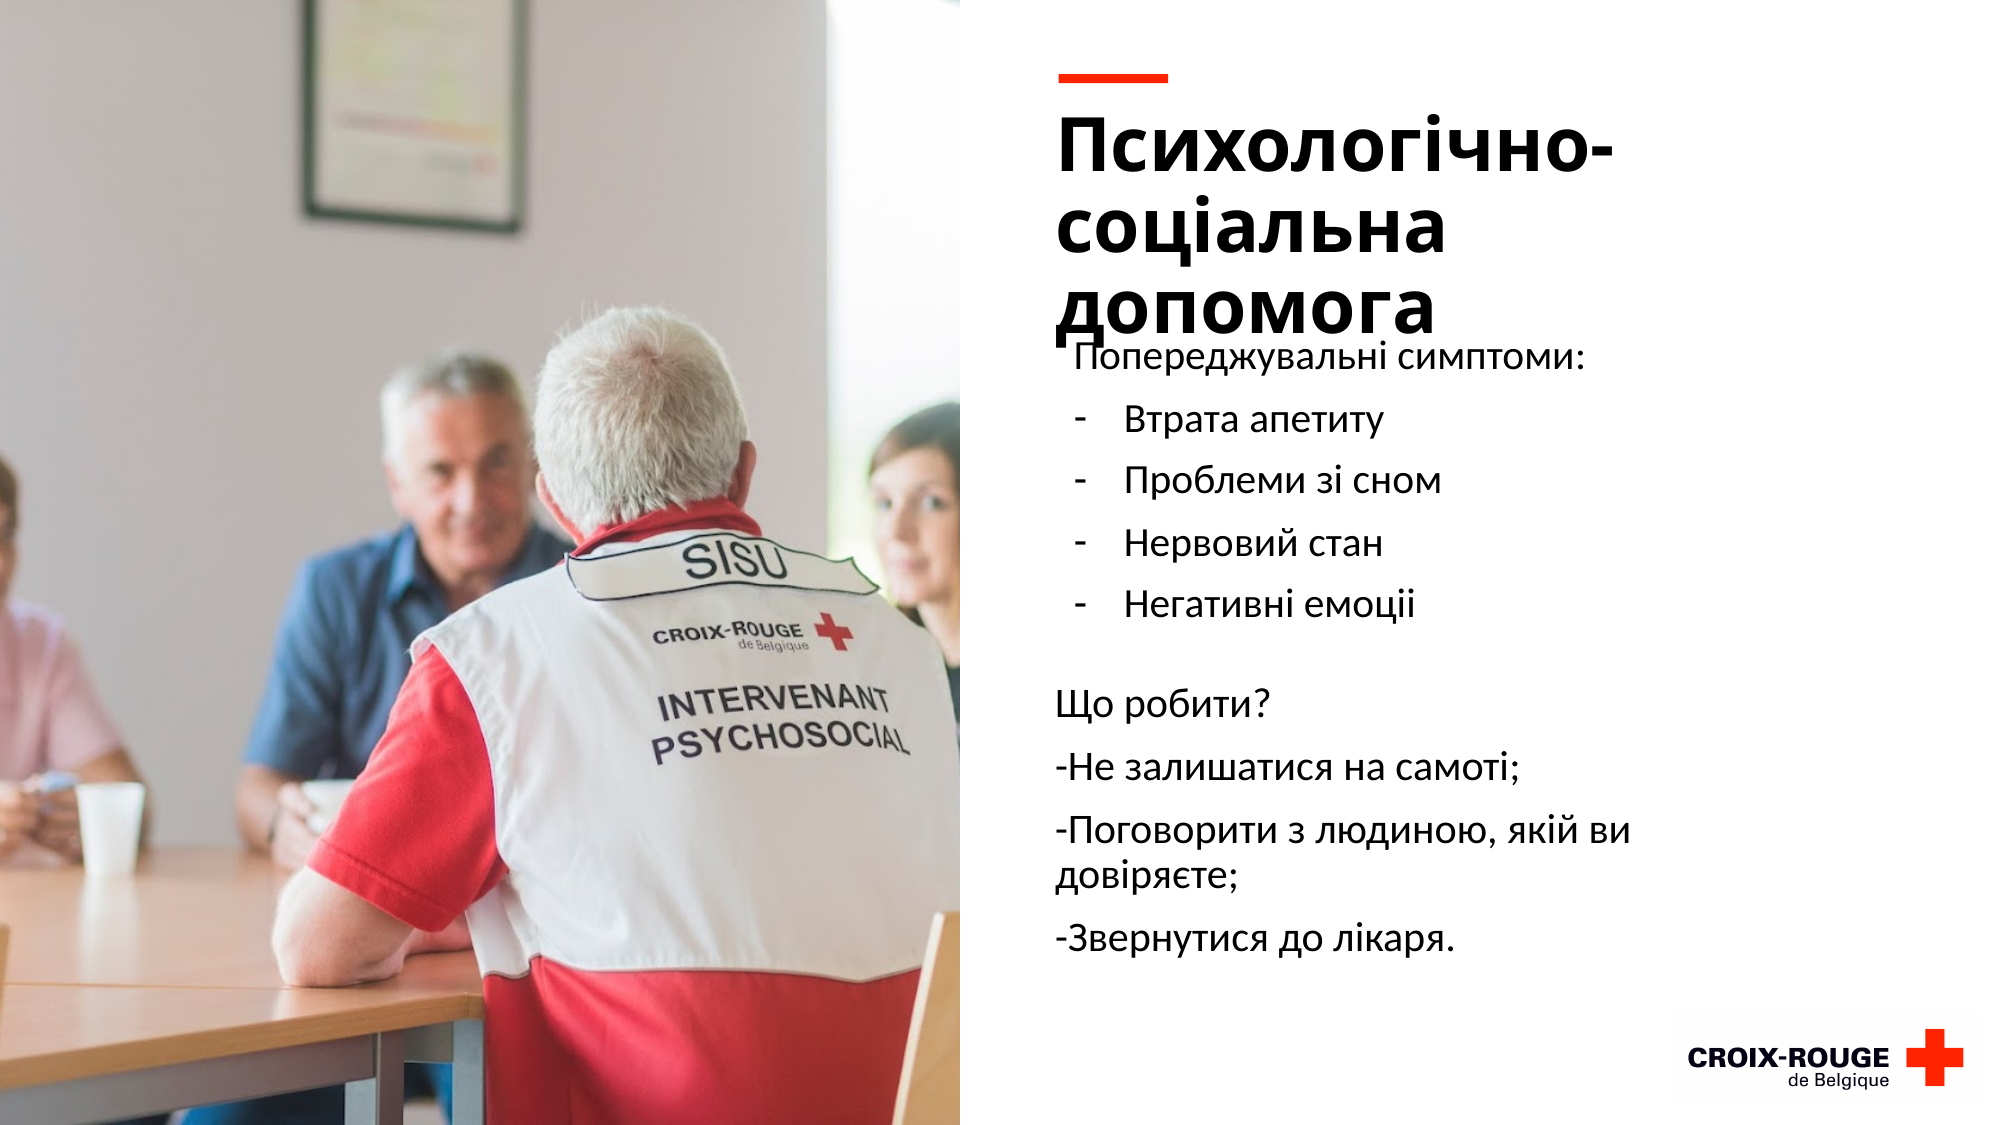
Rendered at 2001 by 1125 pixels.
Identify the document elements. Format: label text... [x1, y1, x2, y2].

picture [0, 0, 960, 1125]
picture [1670, 1010, 1982, 1105]
list Що робити? -Не залишатися на самоті; -Поговорити з людиною, якій ви довіряєте; -Звернутися до лікаря. [1040, 674, 1796, 970]
list Психологічно-соціальна допомога [1040, 99, 1840, 196]
list Попереджувальні симптоми: Втрата апетиту Проблеми зі сном Нервовий стан Негативні емоціі [1058, 326, 1817, 635]
